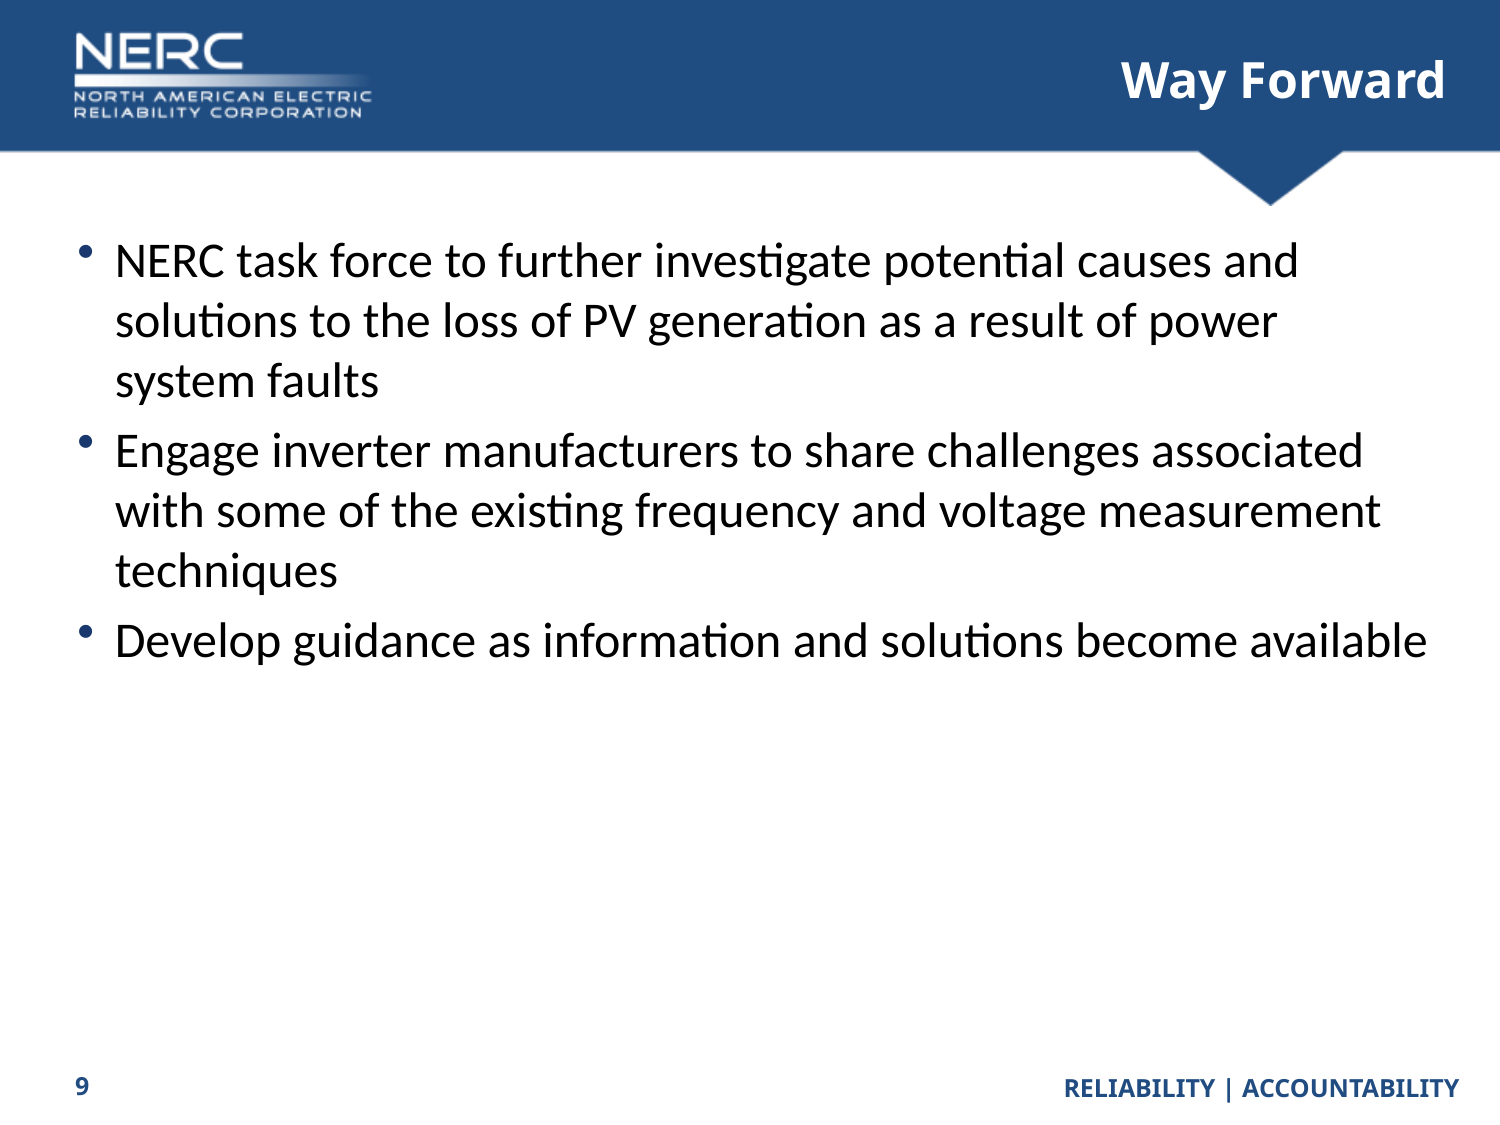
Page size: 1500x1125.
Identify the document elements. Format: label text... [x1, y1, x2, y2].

list NERC task force to further investigate potential causes and solutions to the loss of PV generation as a result of power system faults Engage inverter manufacturers to share challenges associated with some of the existing frequency and voltage measurement techniques Develop guidance as information and solutions become available [62, 149, 1444, 946]
picture [0, 0, 1500, 206]
title Way Forward [474, 24, 1463, 133]
